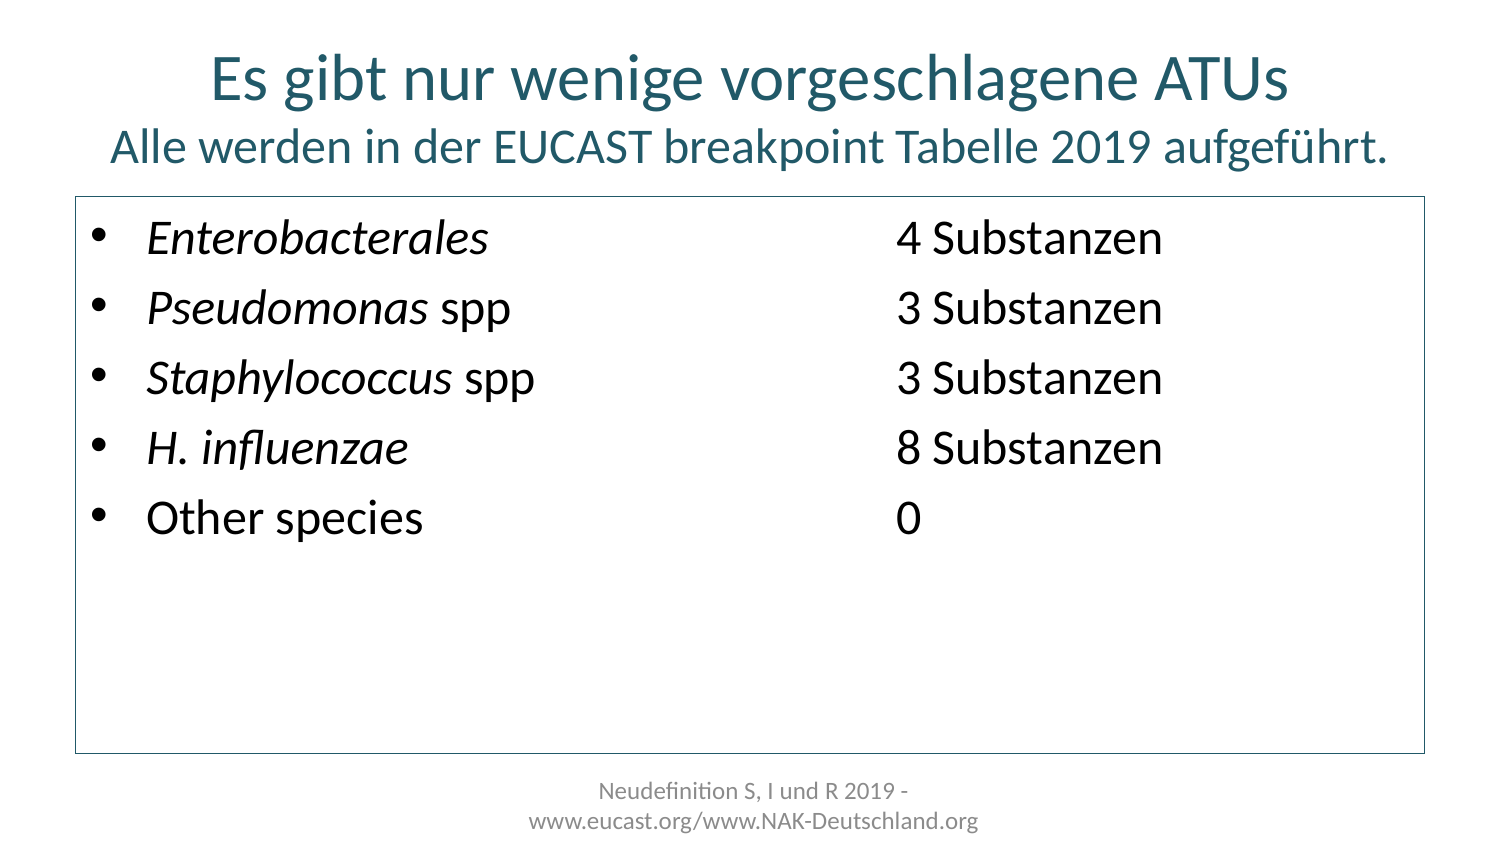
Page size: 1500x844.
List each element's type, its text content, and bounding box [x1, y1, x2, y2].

footer Neudefinition S, I und R 2019 - www.eucast.org/www.NAK-Deutschland.org [487, 782, 1021, 827]
title Es gibt nur wenige vorgeschlagene ATUs Alle werden in der EUCAST breakpoint Tabelle 2019 aufgeführt. [75, 33, 1425, 175]
list Enterobacterales 4 Substanzen Pseudomonas spp 3 Substanzen Staphylococcus spp 3 Substanzen H. influenzae 8 Substanzen Other species 0 [75, 196, 1425, 754]
